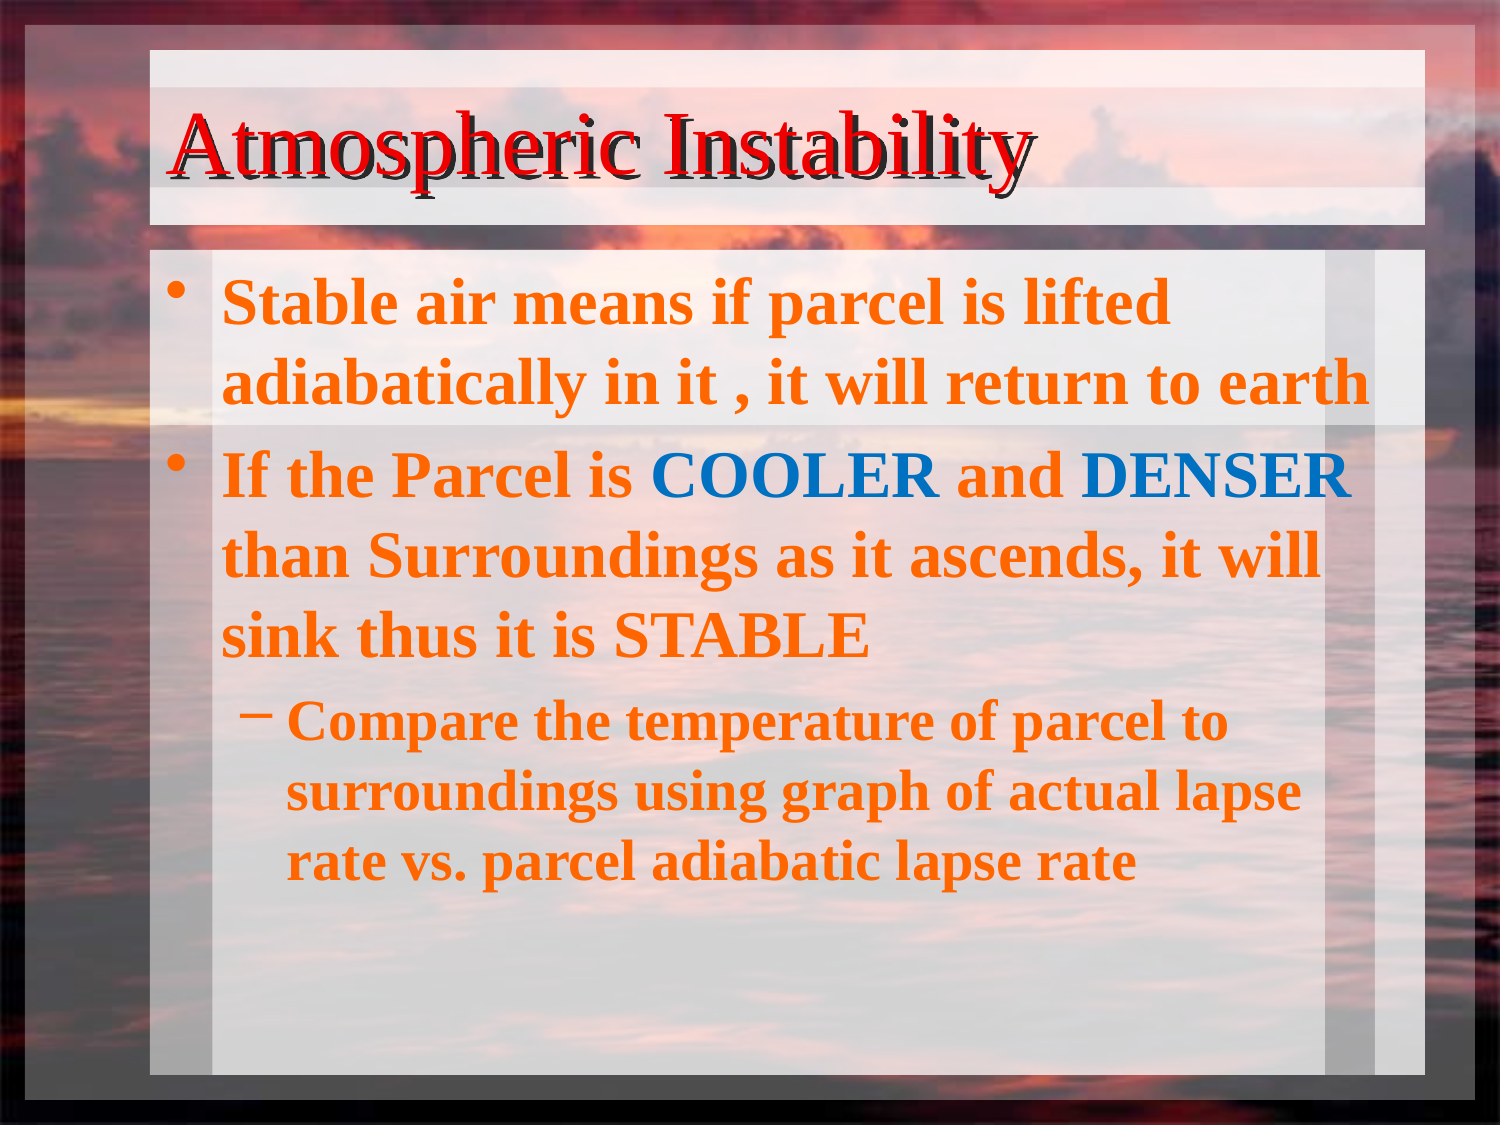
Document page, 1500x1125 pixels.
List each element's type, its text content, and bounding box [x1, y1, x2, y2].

text_box hotter [24, 24, 1475, 1100]
list Stable air means if parcel is lifted adiabatically in it , it will return to earth If the Parcel is COOLER and DENSER than Surroundings as it ascends, it will sink thus it is STABLE Compare the temperature of parcel to surroundings using graph of actual lapse rate vs. parcel adiabatic lapse rate [149, 249, 1426, 1076]
title Atmospheric Instability [149, 49, 1426, 226]
picture [0, 0, 1500, 1125]
